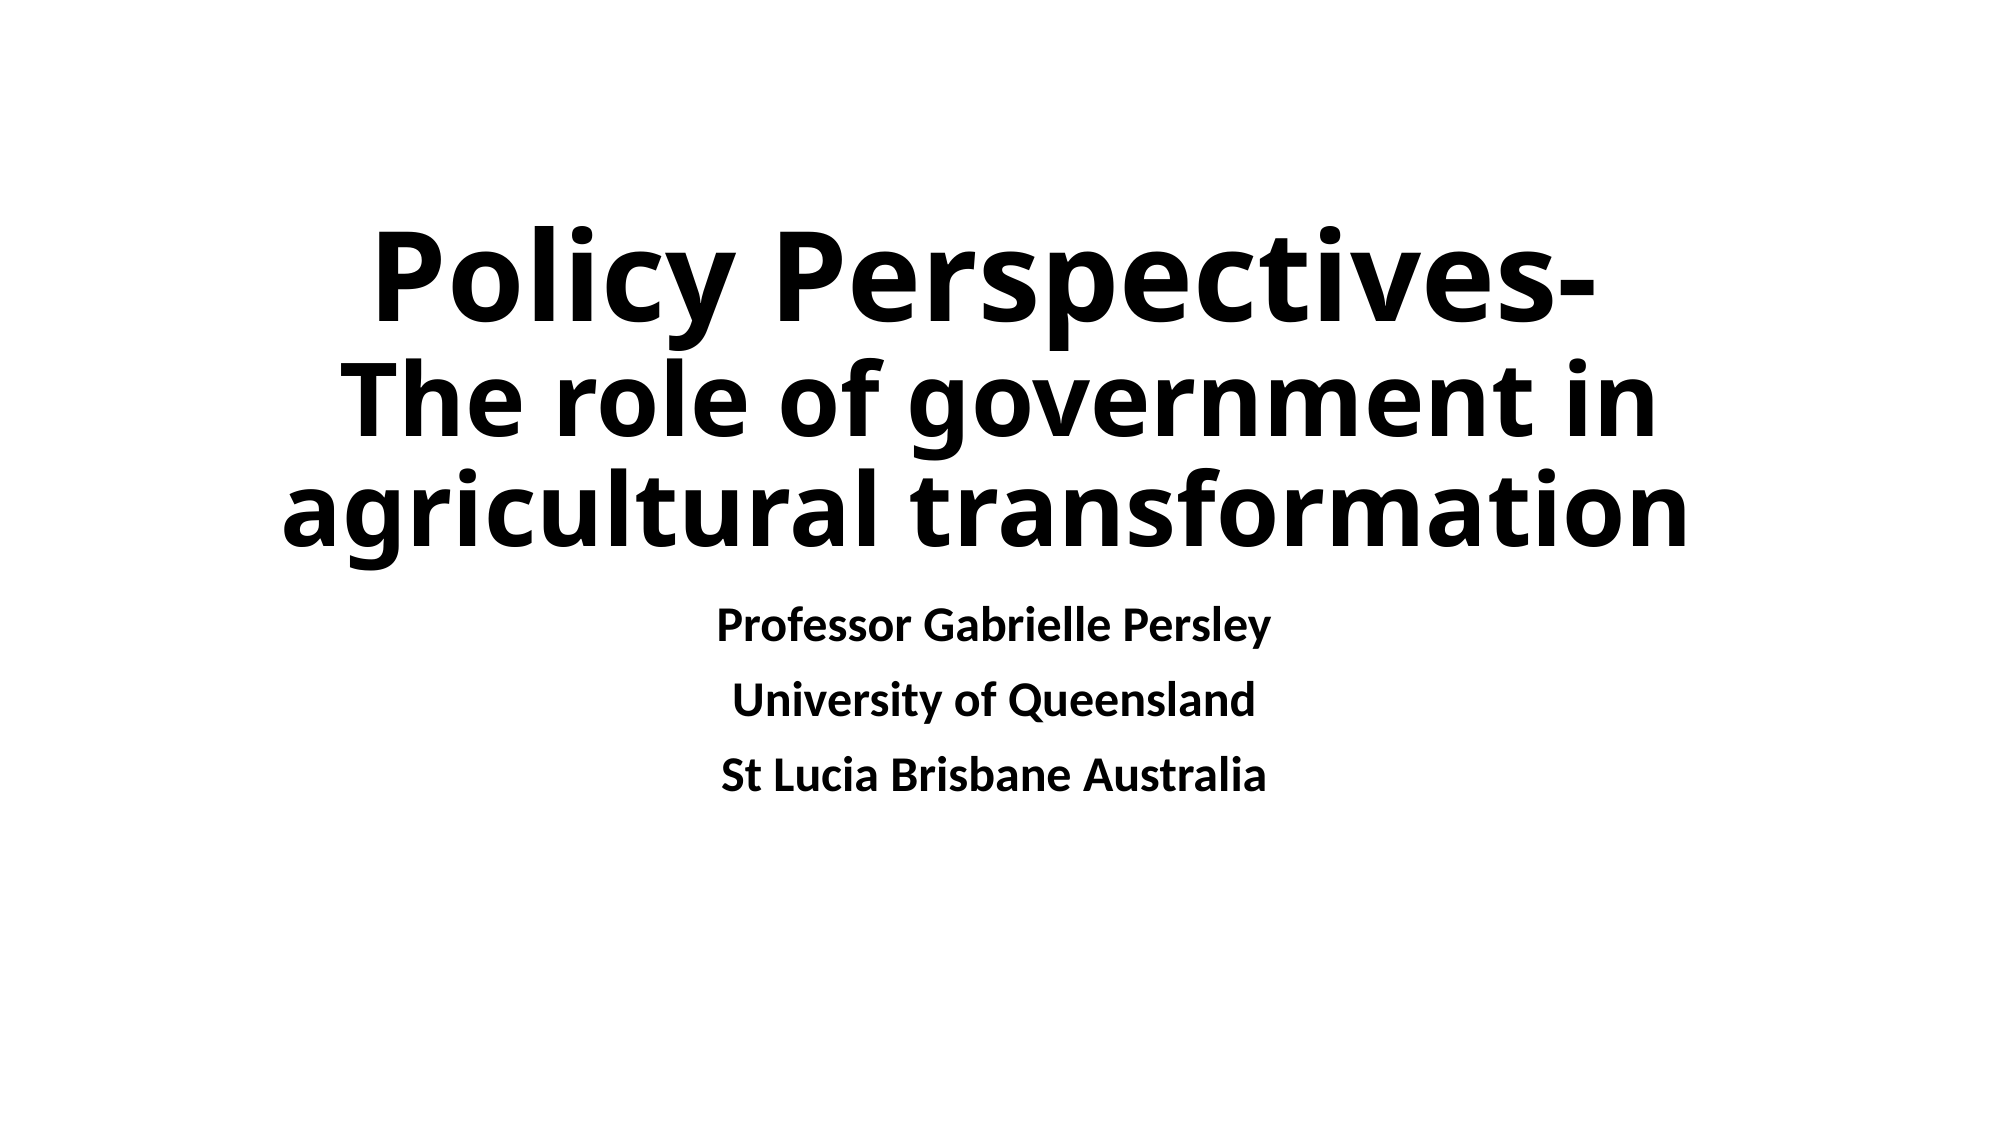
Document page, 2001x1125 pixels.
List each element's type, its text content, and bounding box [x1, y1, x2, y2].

title Policy Perspectives- The role of government in agricultural transformation [249, 184, 1750, 576]
subtitle Professor Gabrielle Persley University of Queensland St Lucia Brisbane Australia [249, 590, 1750, 863]
